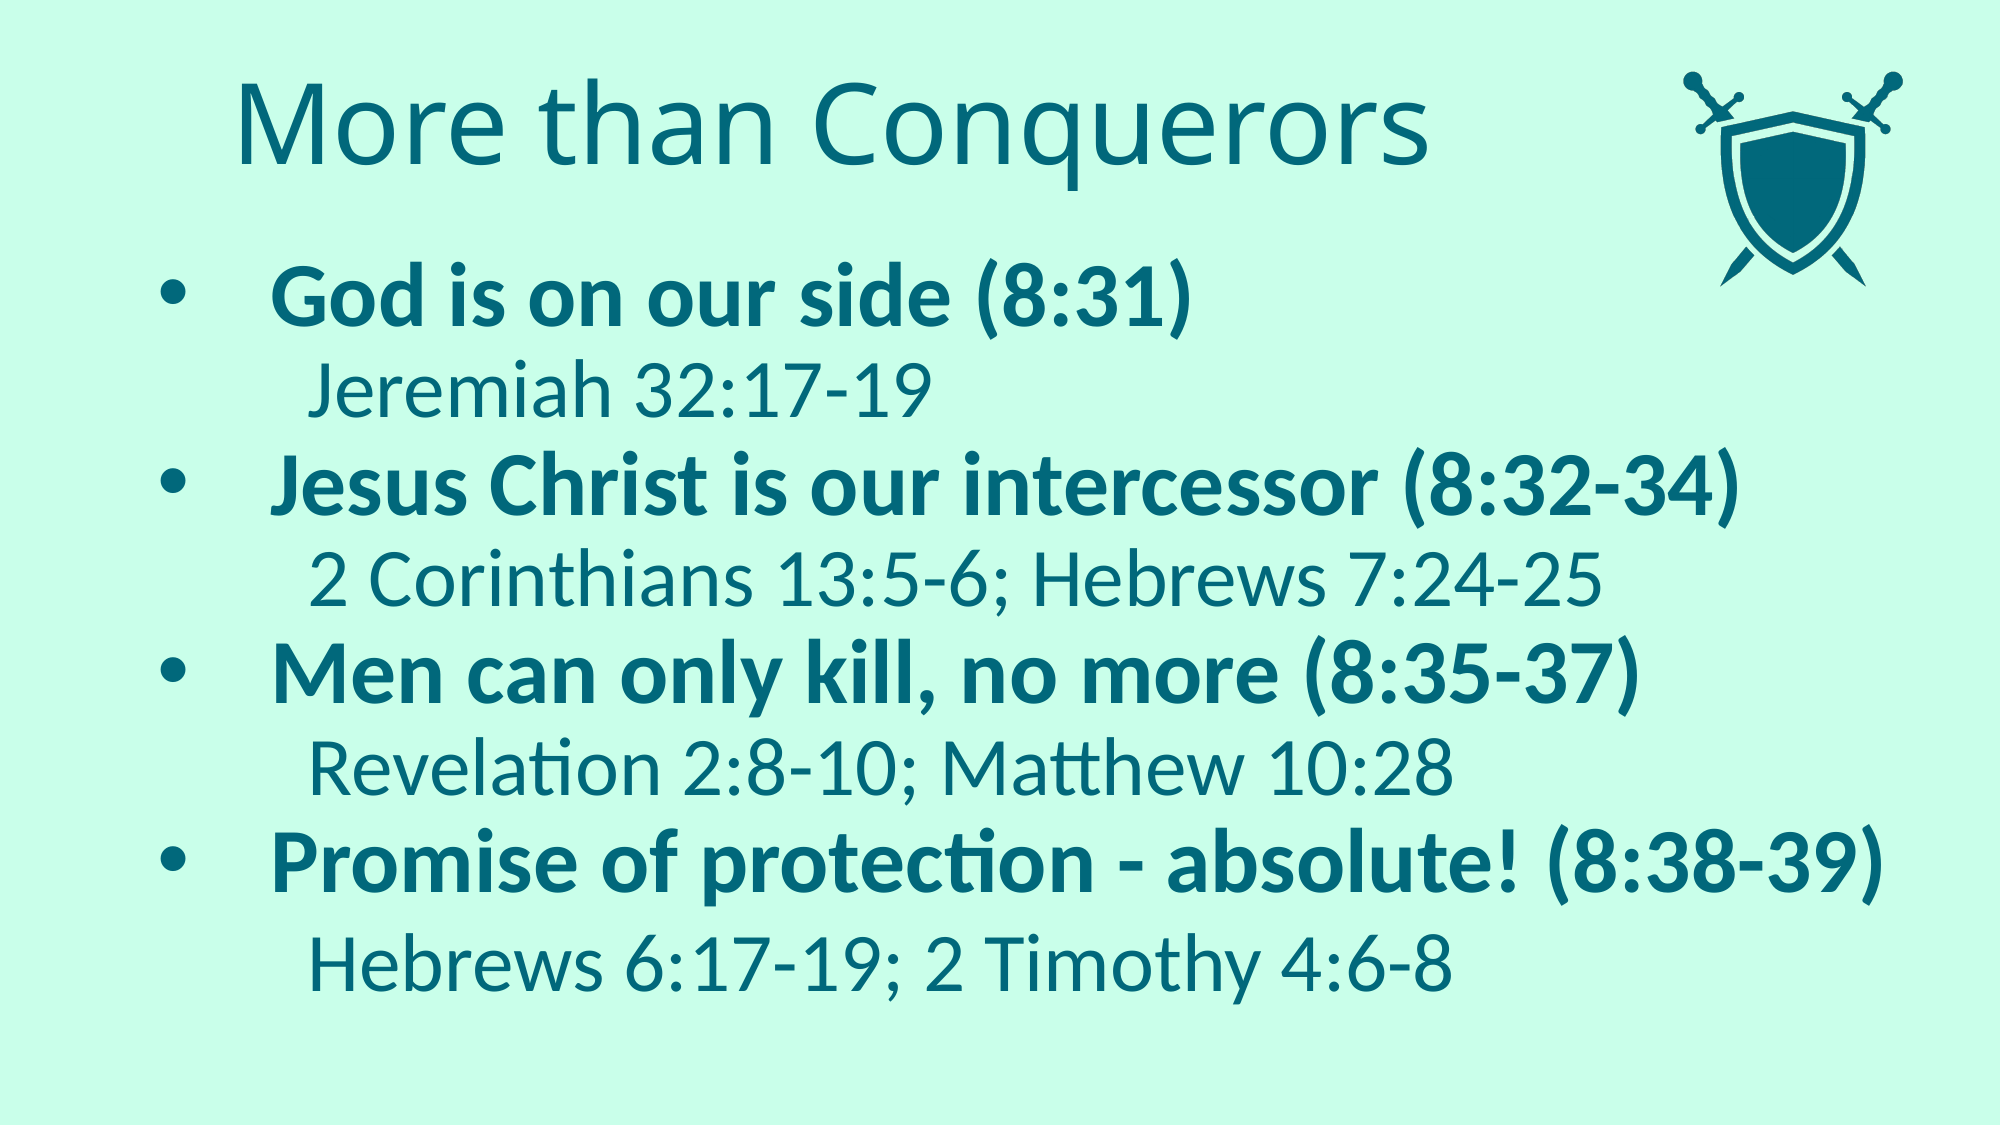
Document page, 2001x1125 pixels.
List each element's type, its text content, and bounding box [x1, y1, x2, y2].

picture [1676, 66, 1911, 289]
title More than Conquerors [49, 17, 1615, 240]
subtitle God is on our side (8:31) Jeremiah 32:17-19 Jesus Christ is our intercessor (8:32-34) 2 Corinthians 13:5-6; Hebrews 7:24-25 Men can only kill, no more (8:35-37) Revelation 2:8-10; Matthew 10:28 Promise of protection - absolute! (8:38-39) Hebrews 6:17-19; 2 Timothy 4:6-8 [142, 239, 1911, 1058]
